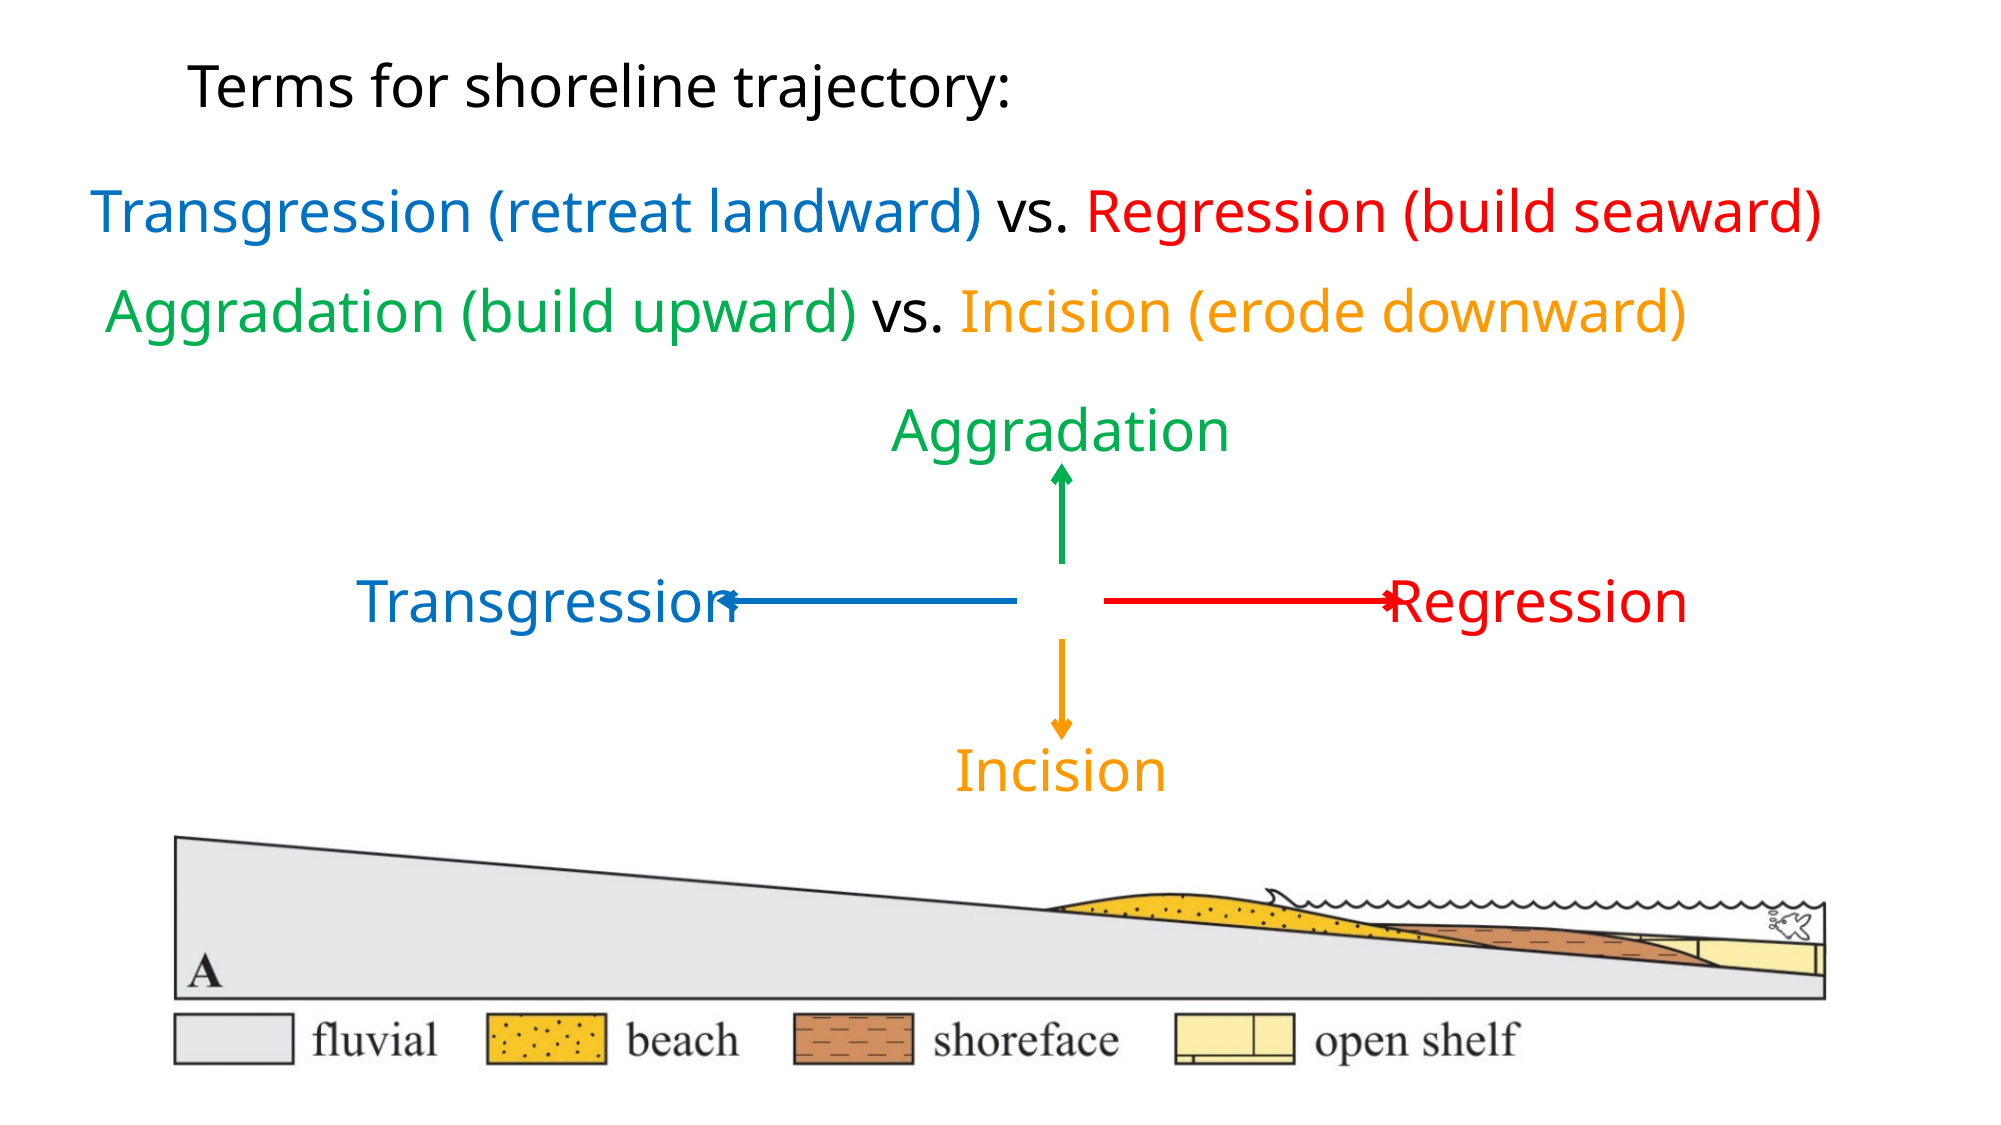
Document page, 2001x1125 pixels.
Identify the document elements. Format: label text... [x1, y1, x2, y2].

text_box Transgression [341, 556, 755, 642]
text_box Transgression (retreat landward) vs. Regression (build seaward) [75, 167, 1852, 252]
picture [173, 835, 1827, 1086]
text_box Regression [1372, 556, 1705, 642]
text_box Aggradation (build upward) vs. Incision (erode downward) [90, 267, 1702, 352]
text_box Incision [940, 726, 1183, 811]
text_box Terms for shoreline trajectory: [173, 41, 1253, 127]
text_box Aggradation [876, 385, 1247, 471]
